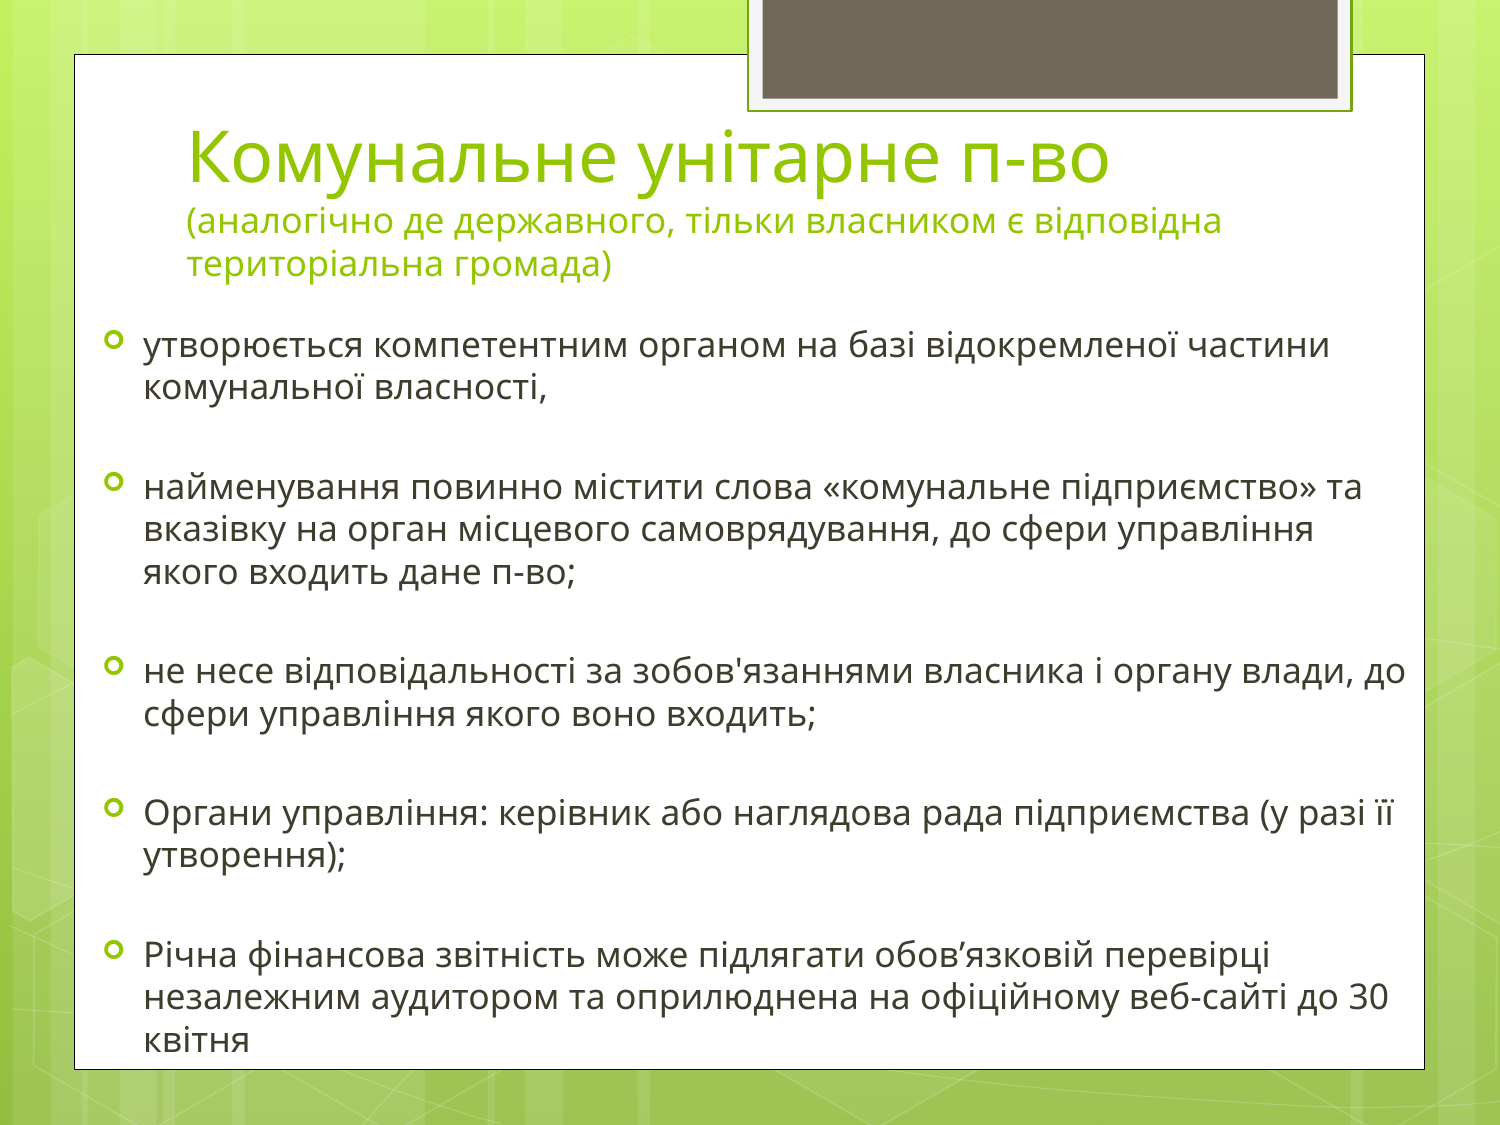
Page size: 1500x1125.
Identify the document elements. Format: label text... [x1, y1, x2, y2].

title Комунальне унітарне п-во (аналогічно де державного, тільки власником є відповідна територіальна громада) [171, 101, 1324, 291]
list утворюється компетентним органом на базі відокремленої частини комунальної власності, найменування повинно містити слова «комунальне підприємство» та вказівку на орган місцевого самоврядування, до сфери управління якого входить дане п-во; не несе відповідальності за зобов'язаннями власника і органу влади, до сфери управління якого воно входить; Органи управління: керівник або наглядова рада підприємства (у разі її утворення); Річна фінансова звітність може підлягати обов’язковій перевірці незалежним аудитором та оприлюднена на офіційному веб-сайті до 30 квітня [76, 314, 1424, 1071]
